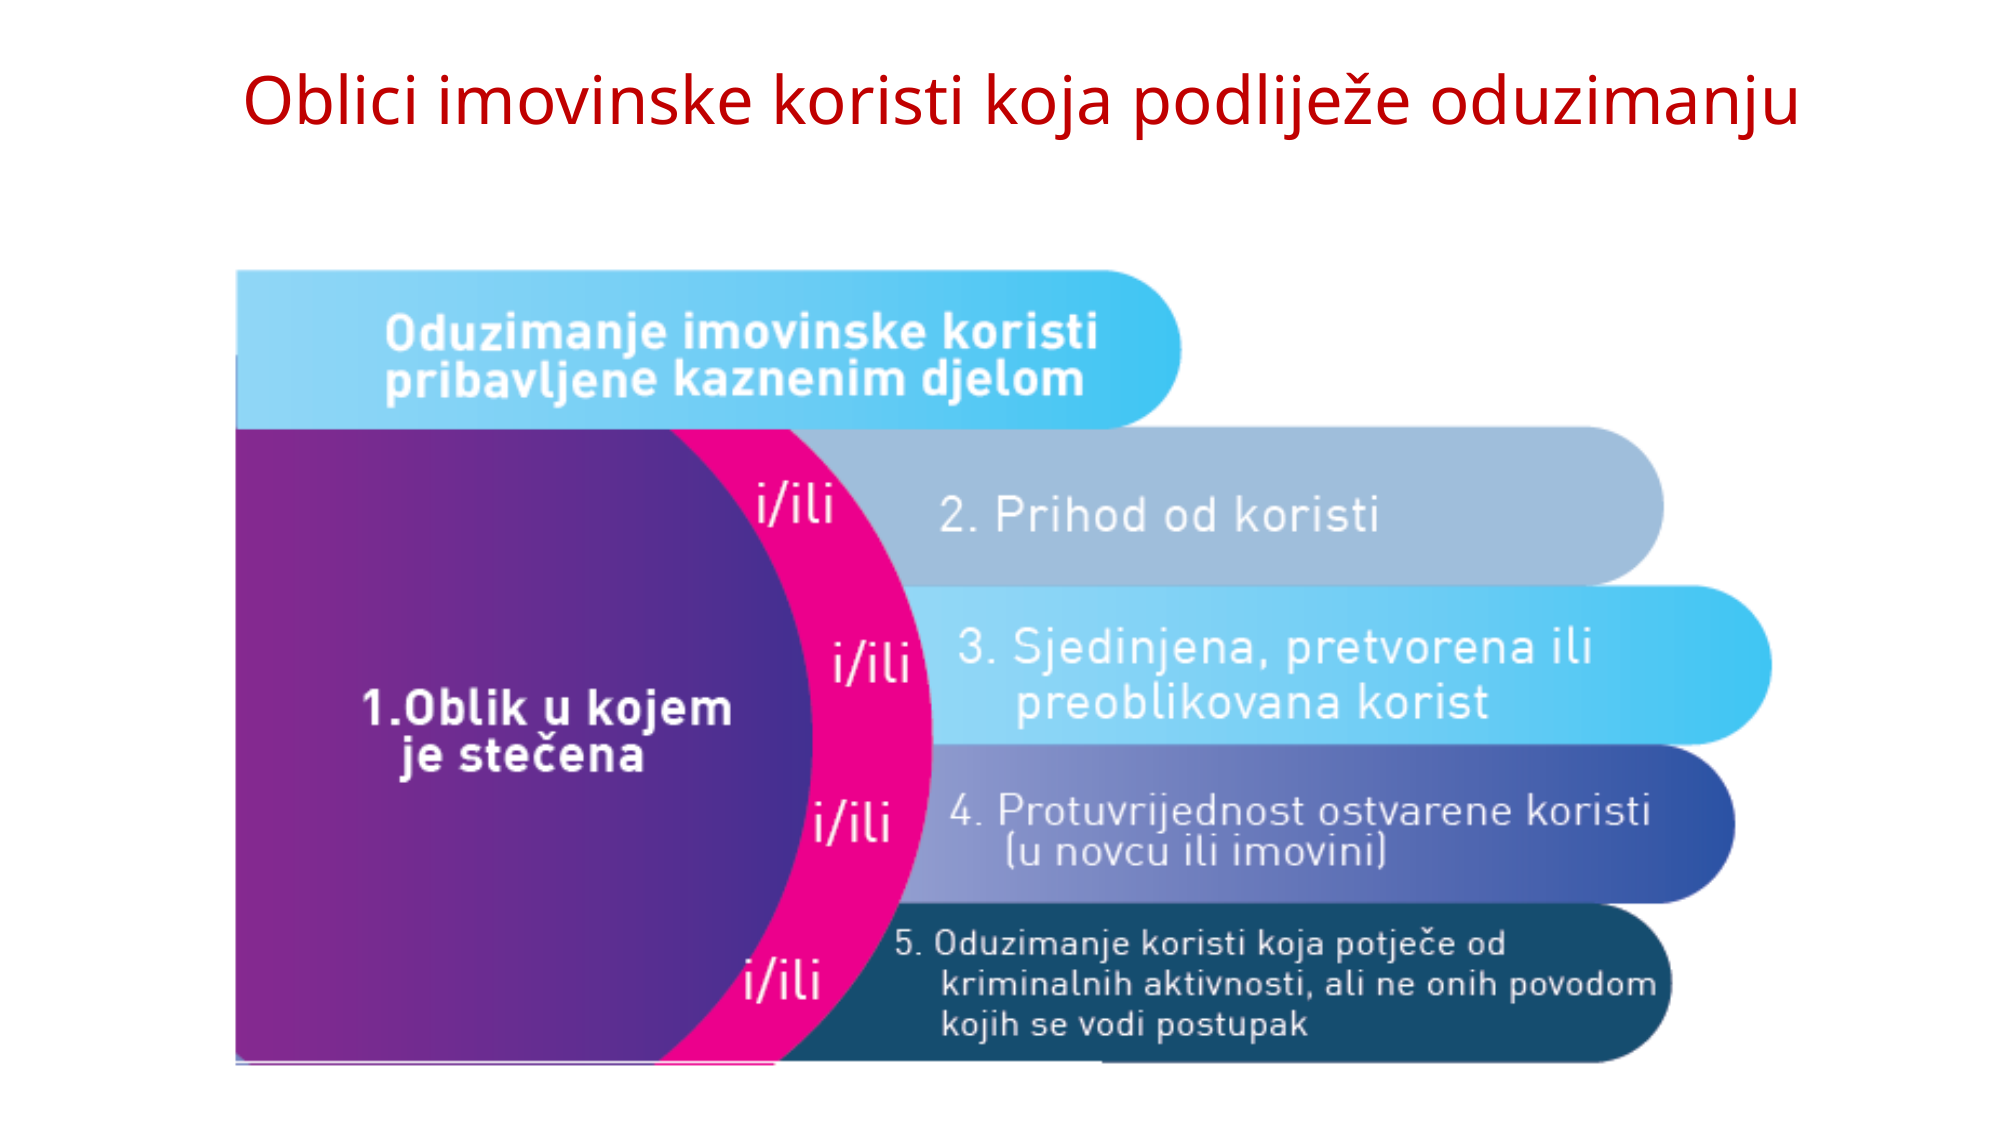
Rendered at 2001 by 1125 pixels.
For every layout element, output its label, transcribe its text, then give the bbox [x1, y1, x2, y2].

picture [234, 247, 1820, 1102]
title Oblici imovinske koristi koja podliježe oduzimanju [227, 42, 1820, 164]
